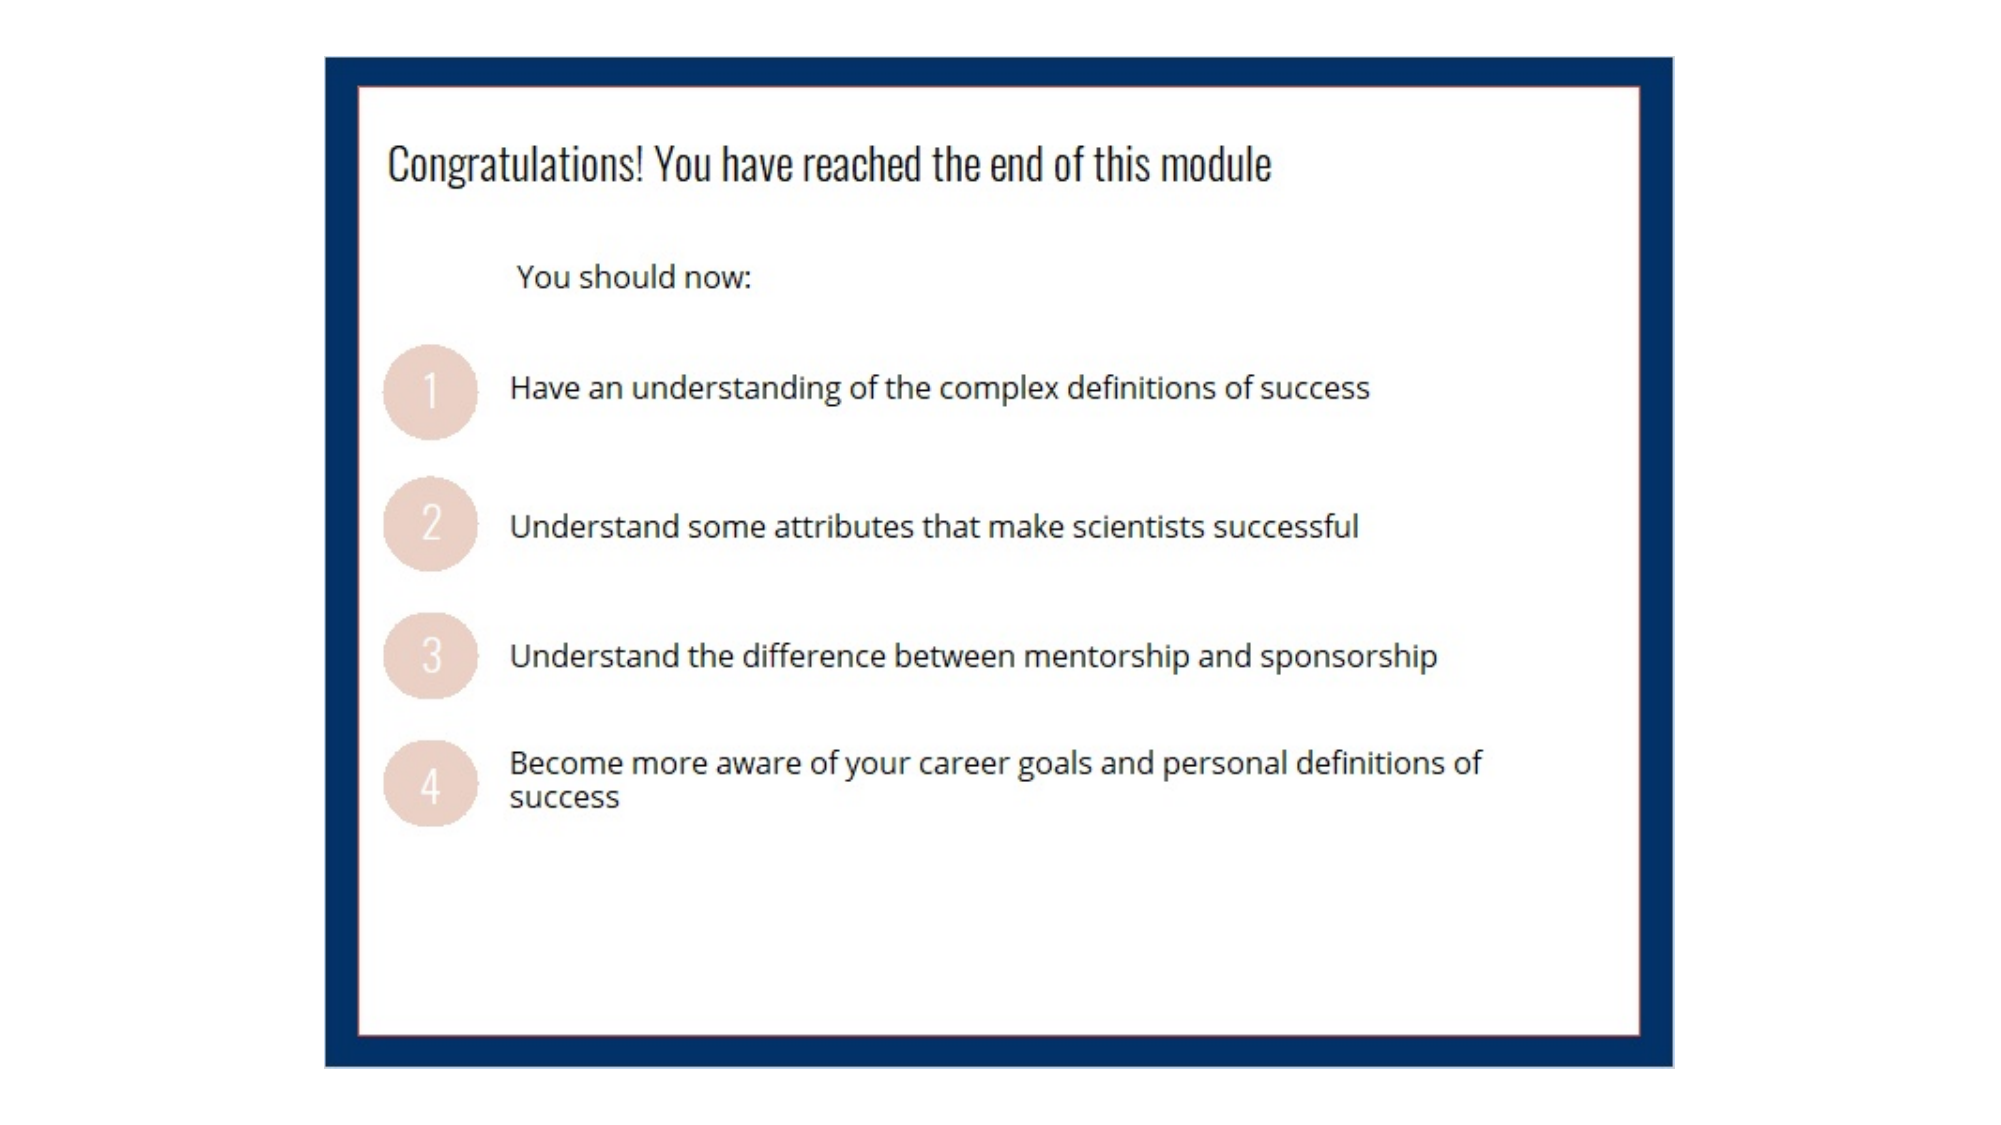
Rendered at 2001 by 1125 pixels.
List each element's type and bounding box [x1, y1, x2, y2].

picture [324, 56, 1675, 1069]
